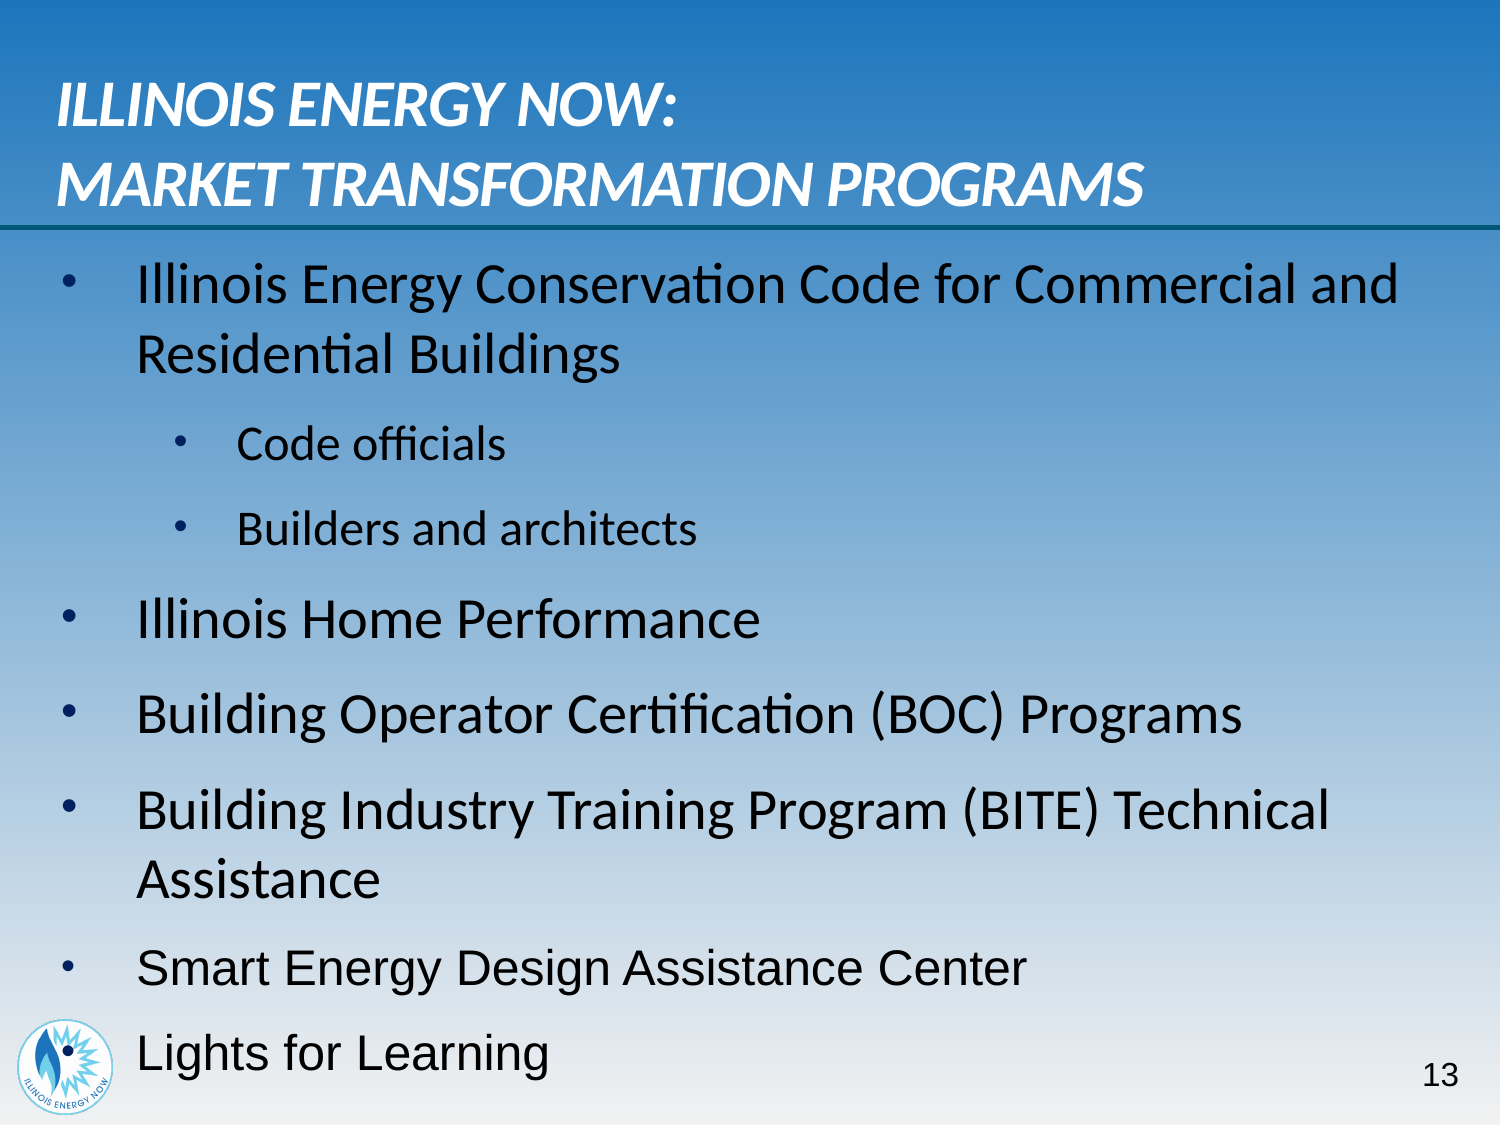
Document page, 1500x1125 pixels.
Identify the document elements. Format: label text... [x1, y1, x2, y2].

picture [17, 1019, 113, 1115]
slide_number 13 [1323, 1041, 1479, 1088]
list Illinois Energy Conservation Code for Commercial and Residential Buildings Code officials Builders and architects Illinois Home Performance Building Operator Certification (BOC) Programs Building Industry Training Program (BITE) Technical Assistance Smart Energy Design Assistance Center Lights for Learning [40, 238, 1423, 942]
title Illinois Energy Now: Market Transformation Programs [40, 24, 1425, 228]
